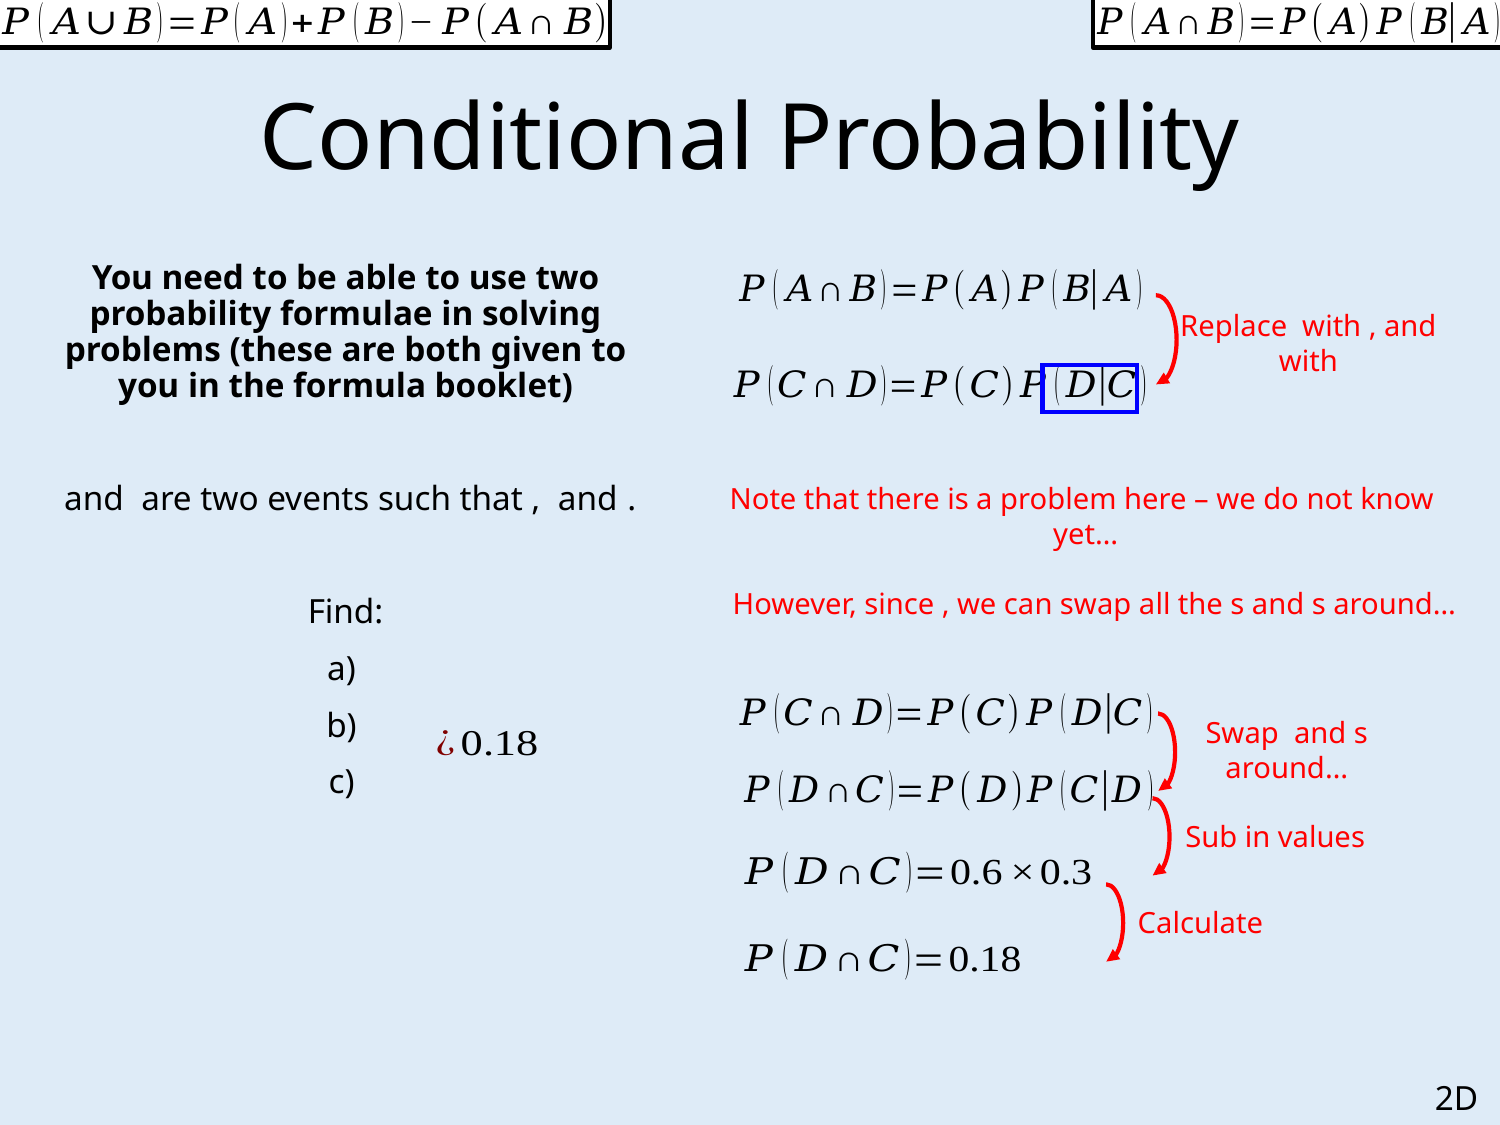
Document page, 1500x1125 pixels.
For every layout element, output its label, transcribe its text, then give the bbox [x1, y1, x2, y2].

text_box Calculate [1120, 896, 1280, 947]
text_box [1041, 364, 1138, 413]
text_box [1106, 883, 1124, 962]
text_box [1158, 713, 1176, 791]
text_box [1155, 294, 1178, 385]
text_box [1152, 797, 1171, 876]
text_box 2D [1412, 1074, 1500, 1125]
title Conditional Probability [103, 30, 1397, 249]
text_box Sub in values [1167, 810, 1384, 861]
